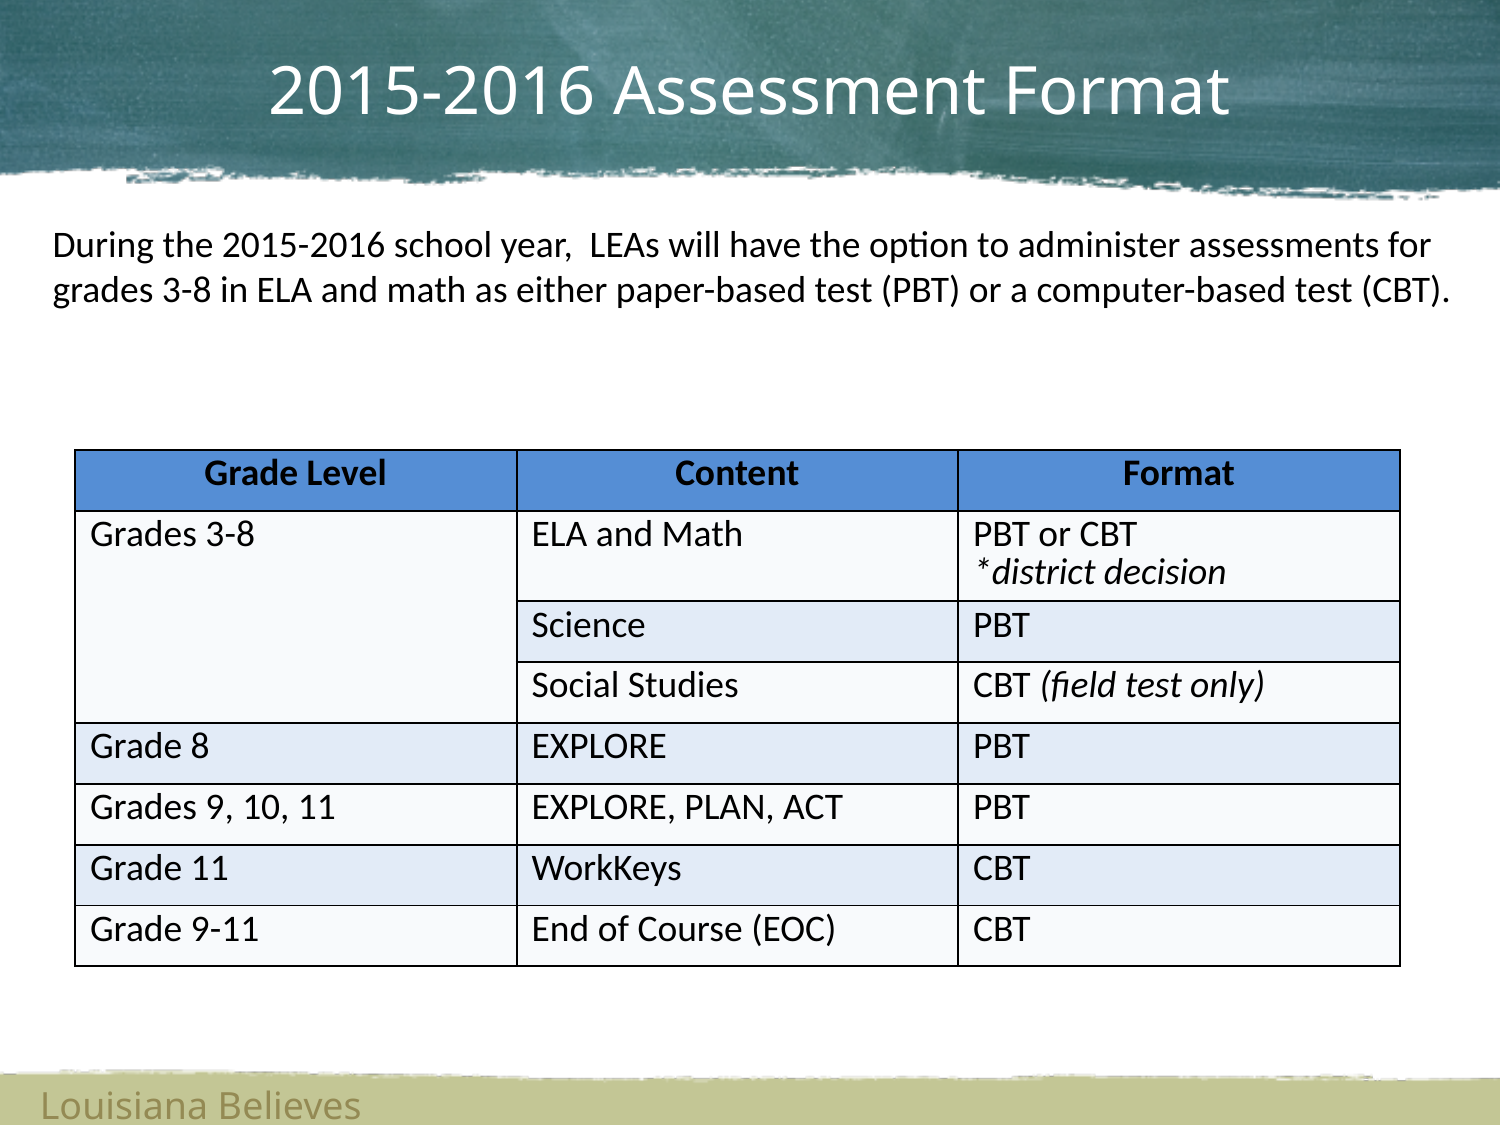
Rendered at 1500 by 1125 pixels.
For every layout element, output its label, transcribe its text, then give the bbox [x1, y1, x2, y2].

picture [0, 1062, 1500, 1125]
table_cell Grade 11 [76, 846, 516, 905]
table_cell PBT or CBT *district decision [959, 512, 1399, 600]
table_cell EXPLORE, PLAN, ACT [518, 785, 957, 844]
table_cell PBT [959, 602, 1399, 661]
table_cell Grades 3-8 [76, 512, 516, 722]
table_cell EXPLORE [518, 724, 957, 783]
table_cell ELA and Math [518, 512, 957, 600]
table_cell CBT (field test only) [959, 663, 1399, 722]
table_header Content [518, 451, 957, 510]
title 2015-2016 Assessment Format [0, 0, 1500, 175]
table_cell CBT [959, 906, 1399, 965]
table_cell CBT [959, 846, 1399, 905]
table_cell Social Studies [518, 663, 957, 722]
picture [0, 175, 1500, 209]
table_cell Grade 8 [76, 724, 516, 783]
table_header Grade Level [76, 451, 516, 510]
table_cell Science [518, 602, 957, 661]
table_cell Grades 9, 10, 11 [76, 785, 516, 844]
table_cell PBT [959, 785, 1399, 844]
table_header Format [959, 451, 1399, 510]
table_cell PBT [959, 724, 1399, 783]
list During the 2015-2016 school year, LEAs will have the option to administer assessments for grades 3-8 in ELA and math as either paper-based test (PBT) or a computer-based test (CBT). [37, 212, 1475, 1050]
table_cell WorkKeys [518, 846, 957, 905]
footer Louisiana Believes [24, 1074, 500, 1125]
table_cell Grade 9-11 [76, 906, 516, 965]
table_cell End of Course (EOC) [518, 906, 957, 965]
